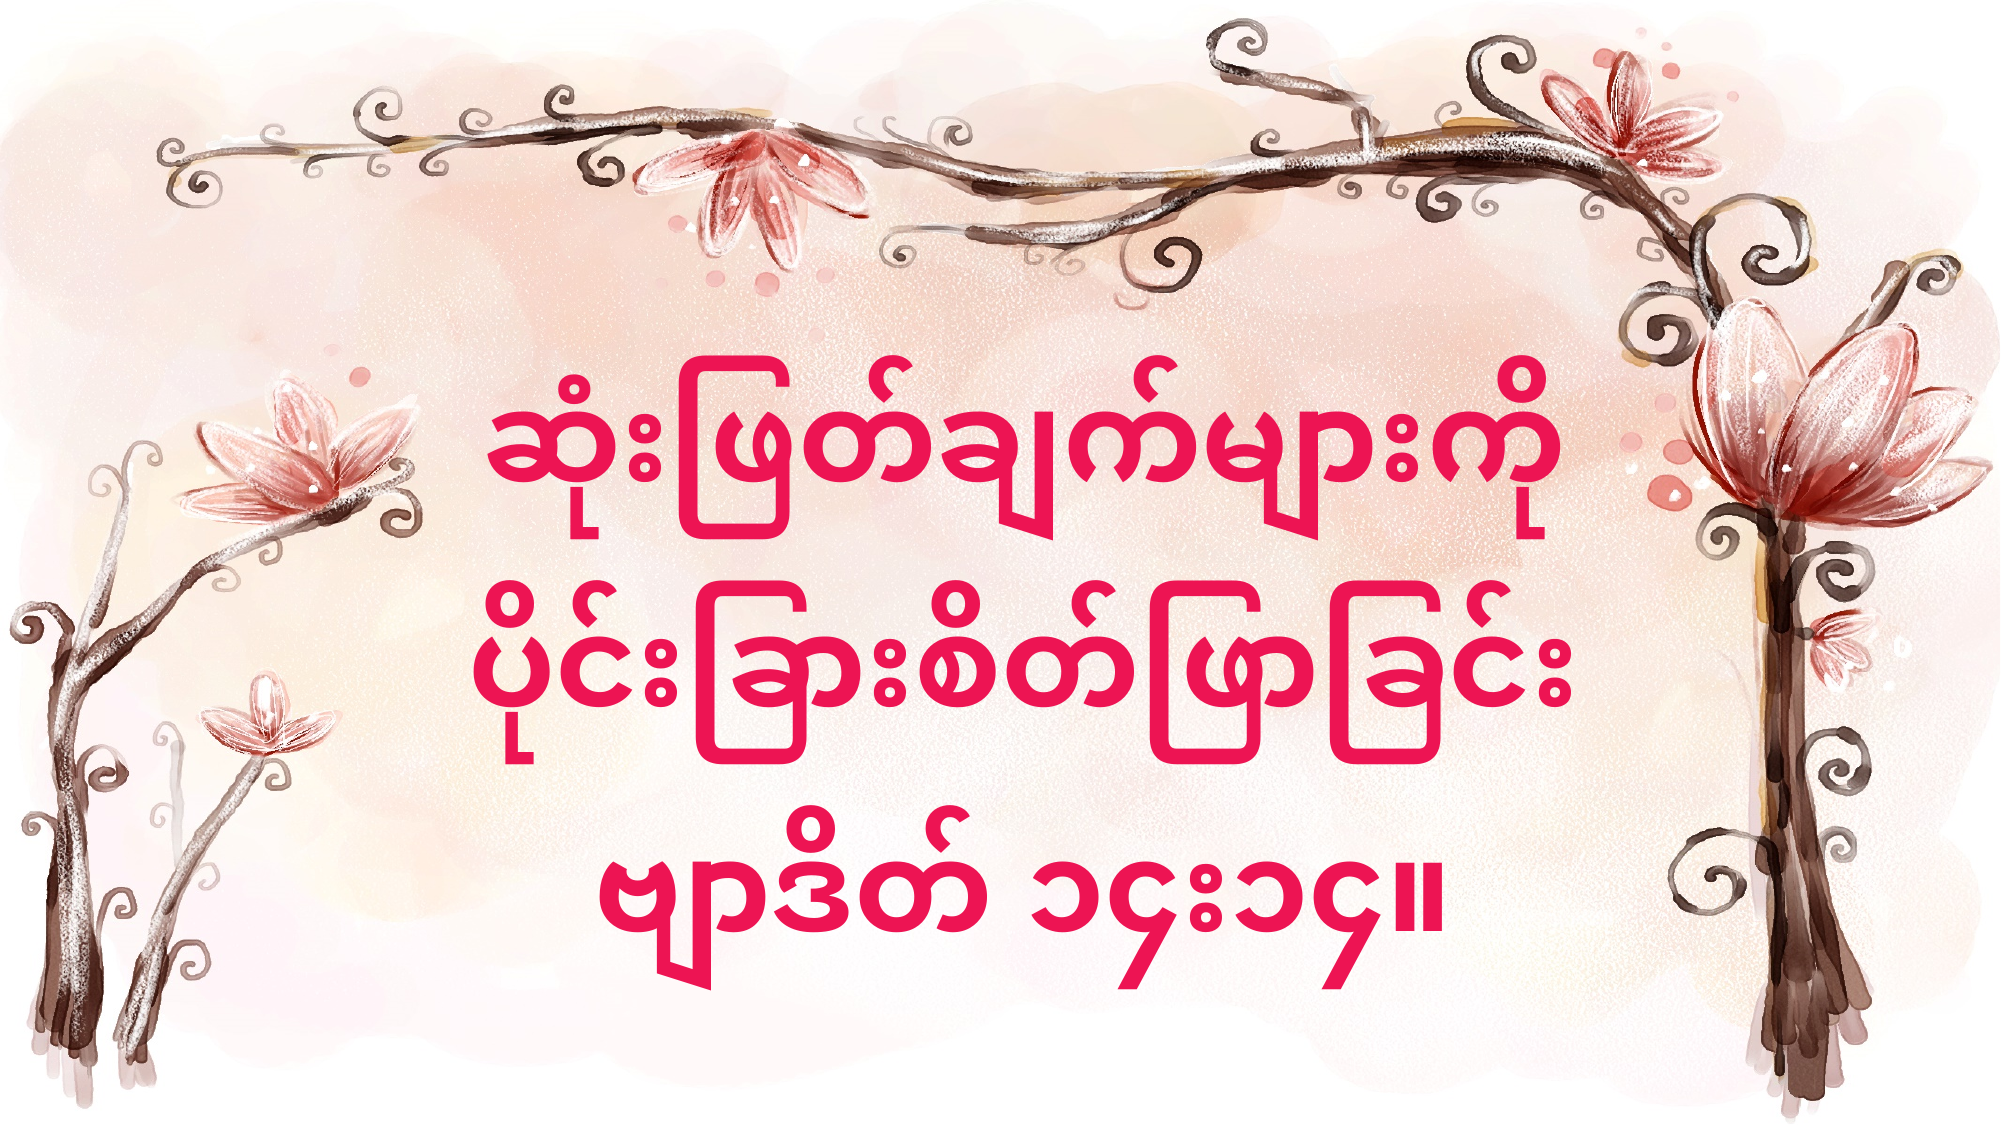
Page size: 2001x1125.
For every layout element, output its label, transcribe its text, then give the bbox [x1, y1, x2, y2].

picture [0, 0, 2001, 1125]
text_box ဆုံးဖြတ်ချက်များကို ပိုင်းခြားစိတ်ဖြာခြင်း ဗျာဒိတ် ၁၄း၁၄။ [420, 273, 1628, 964]
